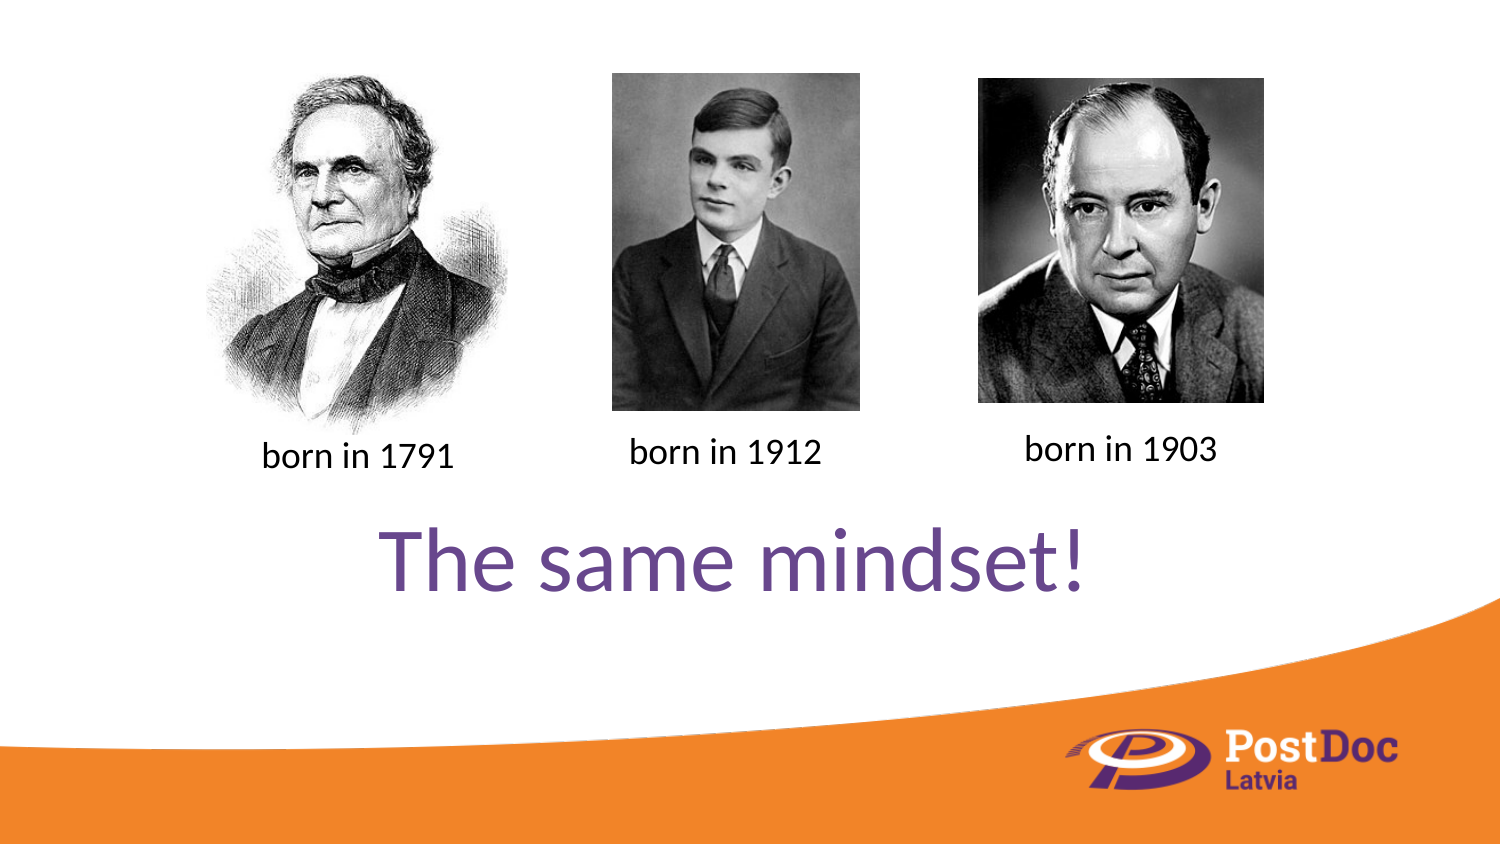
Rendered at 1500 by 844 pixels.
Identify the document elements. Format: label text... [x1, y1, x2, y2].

text_box born in 1791 [246, 443, 471, 484]
picture [205, 73, 511, 435]
picture [978, 78, 1264, 403]
text_box born in 1903 [1009, 416, 1233, 477]
text_box born in 1912 [613, 419, 838, 480]
title The same mindset! [0, 484, 1469, 625]
picture [612, 73, 861, 411]
picture [0, 598, 1500, 844]
